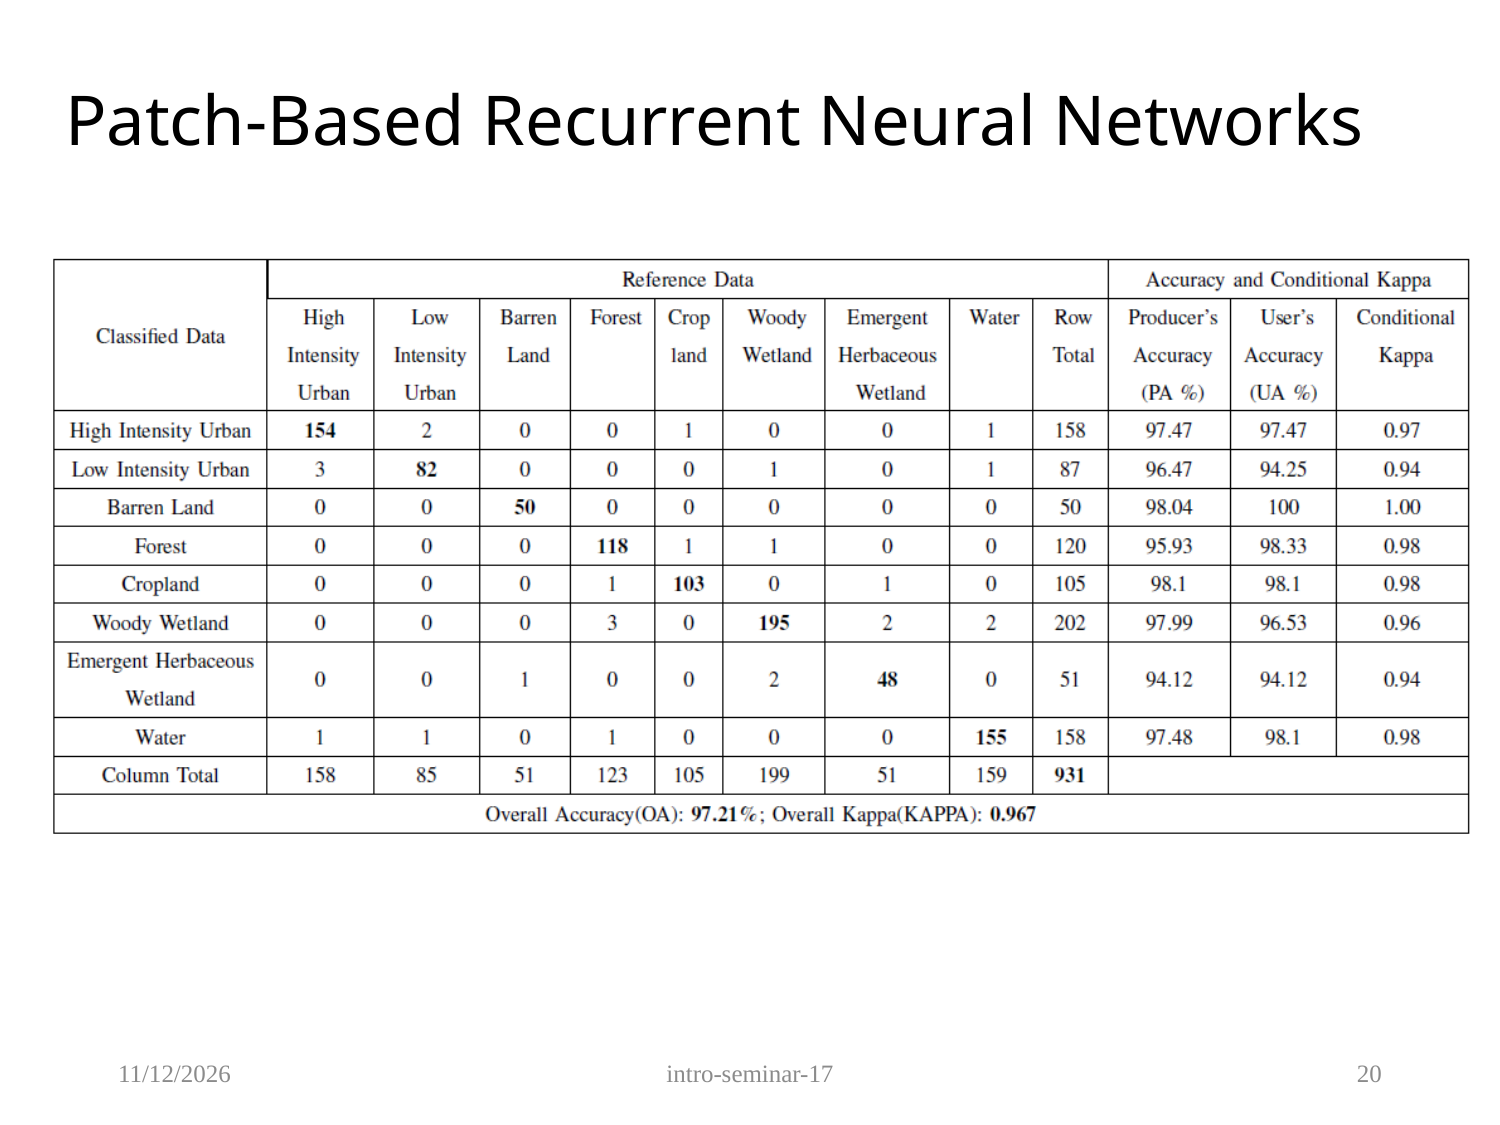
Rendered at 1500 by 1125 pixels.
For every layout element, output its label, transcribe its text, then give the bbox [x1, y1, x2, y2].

picture [37, 249, 1481, 838]
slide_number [103, 1042, 441, 1103]
slide_number 20 [1059, 1042, 1397, 1103]
title Patch-Based Recurrent Neural Networks [50, 59, 1463, 188]
footer intro-seminar-17 [496, 1042, 1004, 1103]
